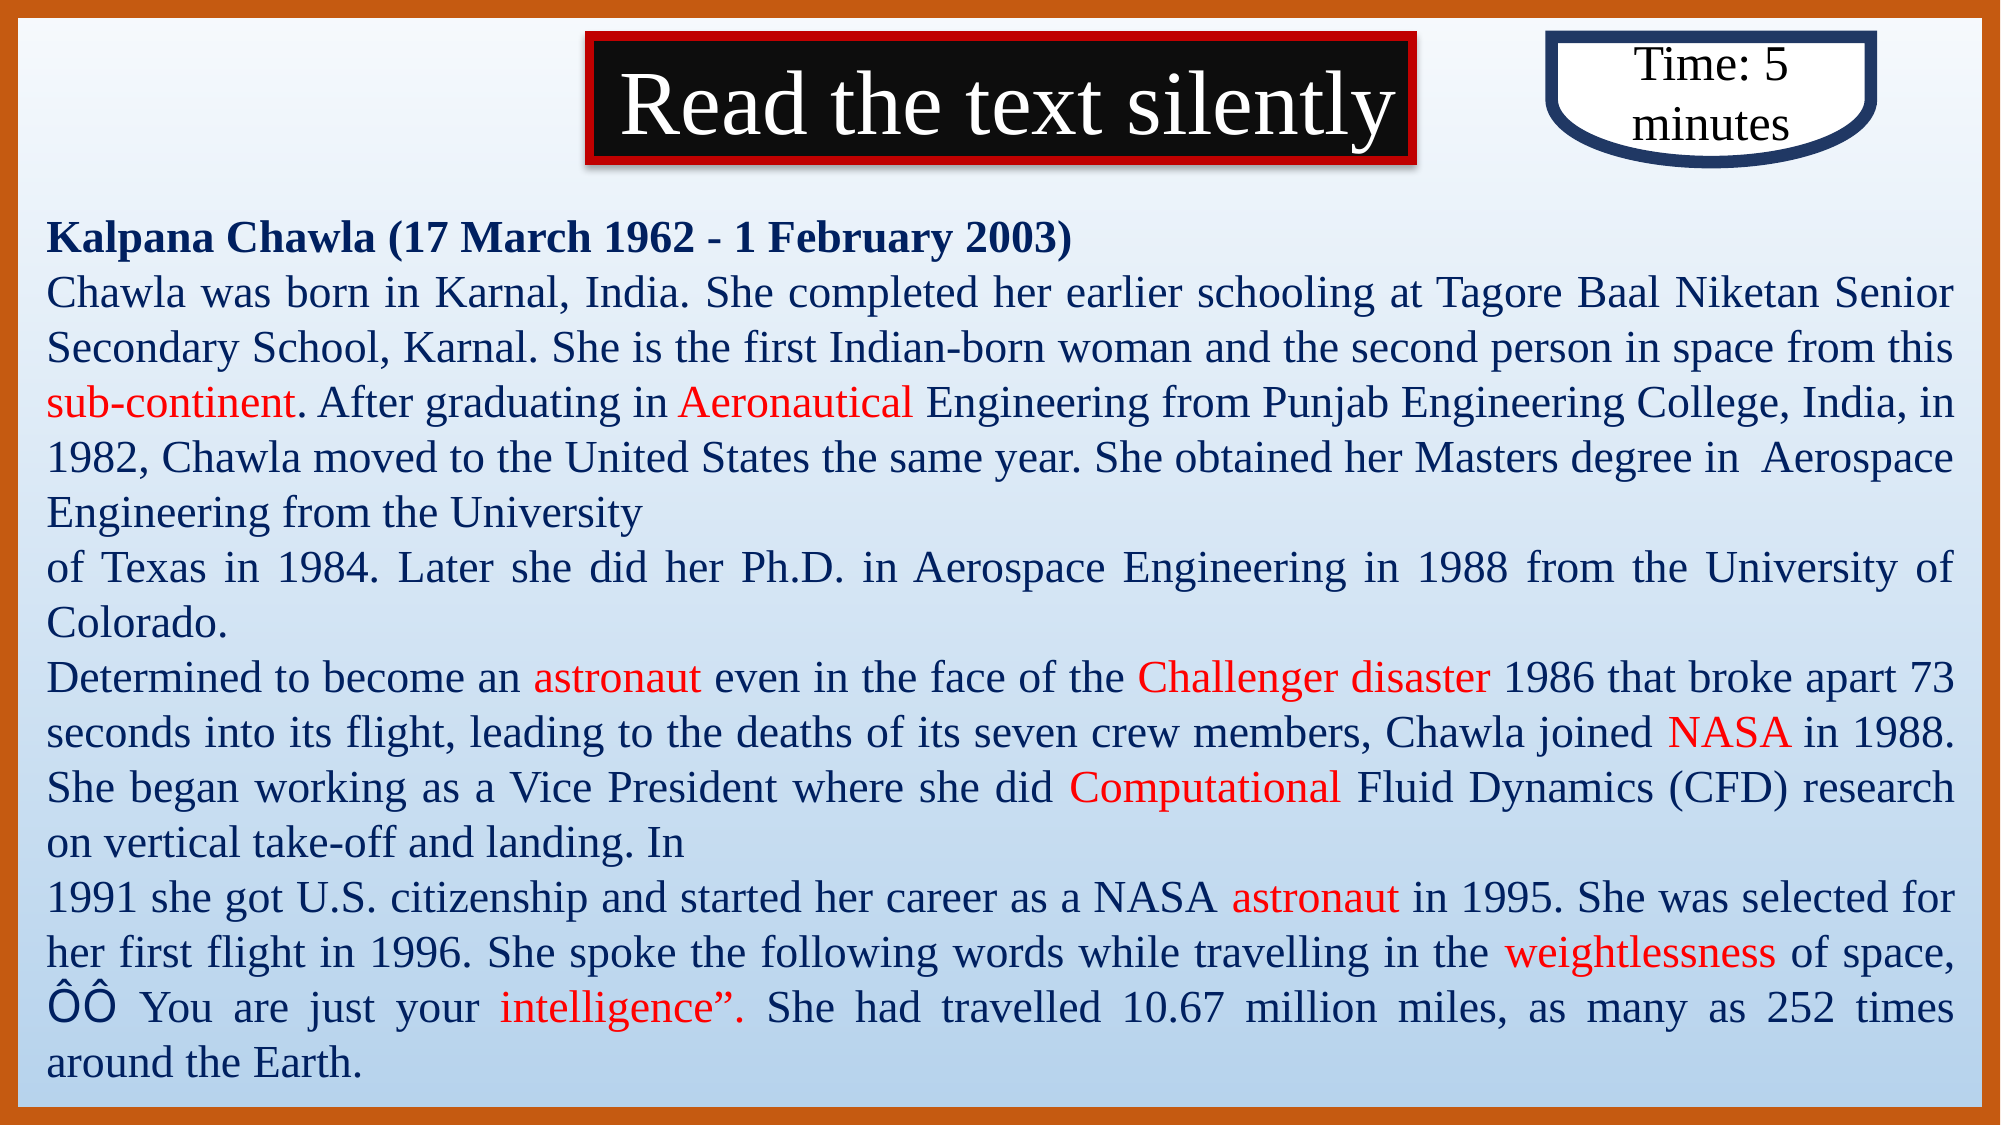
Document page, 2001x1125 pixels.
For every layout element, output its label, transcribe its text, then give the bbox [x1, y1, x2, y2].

text_box Kalpana Chawla (17 March 1962 - 1 February 2003) Chawla was born in Karnal, India. She completed her earlier schooling at Tagore Baal Niketan Senior Secondary School, Karnal. She is the first Indian-born woman and the second person in space from this sub-continent. After graduating in Aeronautical Engineering from Punjab Engineering College, India, in 1982, Chawla moved to the United States the same year. She obtained her Masters degree in Aerospace Engineering from the University of Texas in 1984. Later she did her Ph.D. in Aerospace Engineering in 1988 from the University of Colorado. Determined to become an astronaut even in the face of the Challenger disaster 1986 that broke apart 73 seconds into its flight, leading to the deaths of its seven crew members, Chawla joined NASA in 1988. She began working as a Vice President where she did Computational Fluid Dynamics (CFD) research on vertical take-off and landing. In 1991 she got U.S. citizenship and started her career as a NASA astronaut in 1995. She was selected for her first flight in 1996. She spoke the following words while travelling in the weightlessness of space, ÔÔ You are just your intelligence”. She had travelled 10.67 million miles, as many as 252 times around the Earth. [31, 199, 1971, 1094]
text_box Time: 5 minutes [1550, 35, 1872, 164]
text_box Read the text silently [589, 35, 1413, 161]
